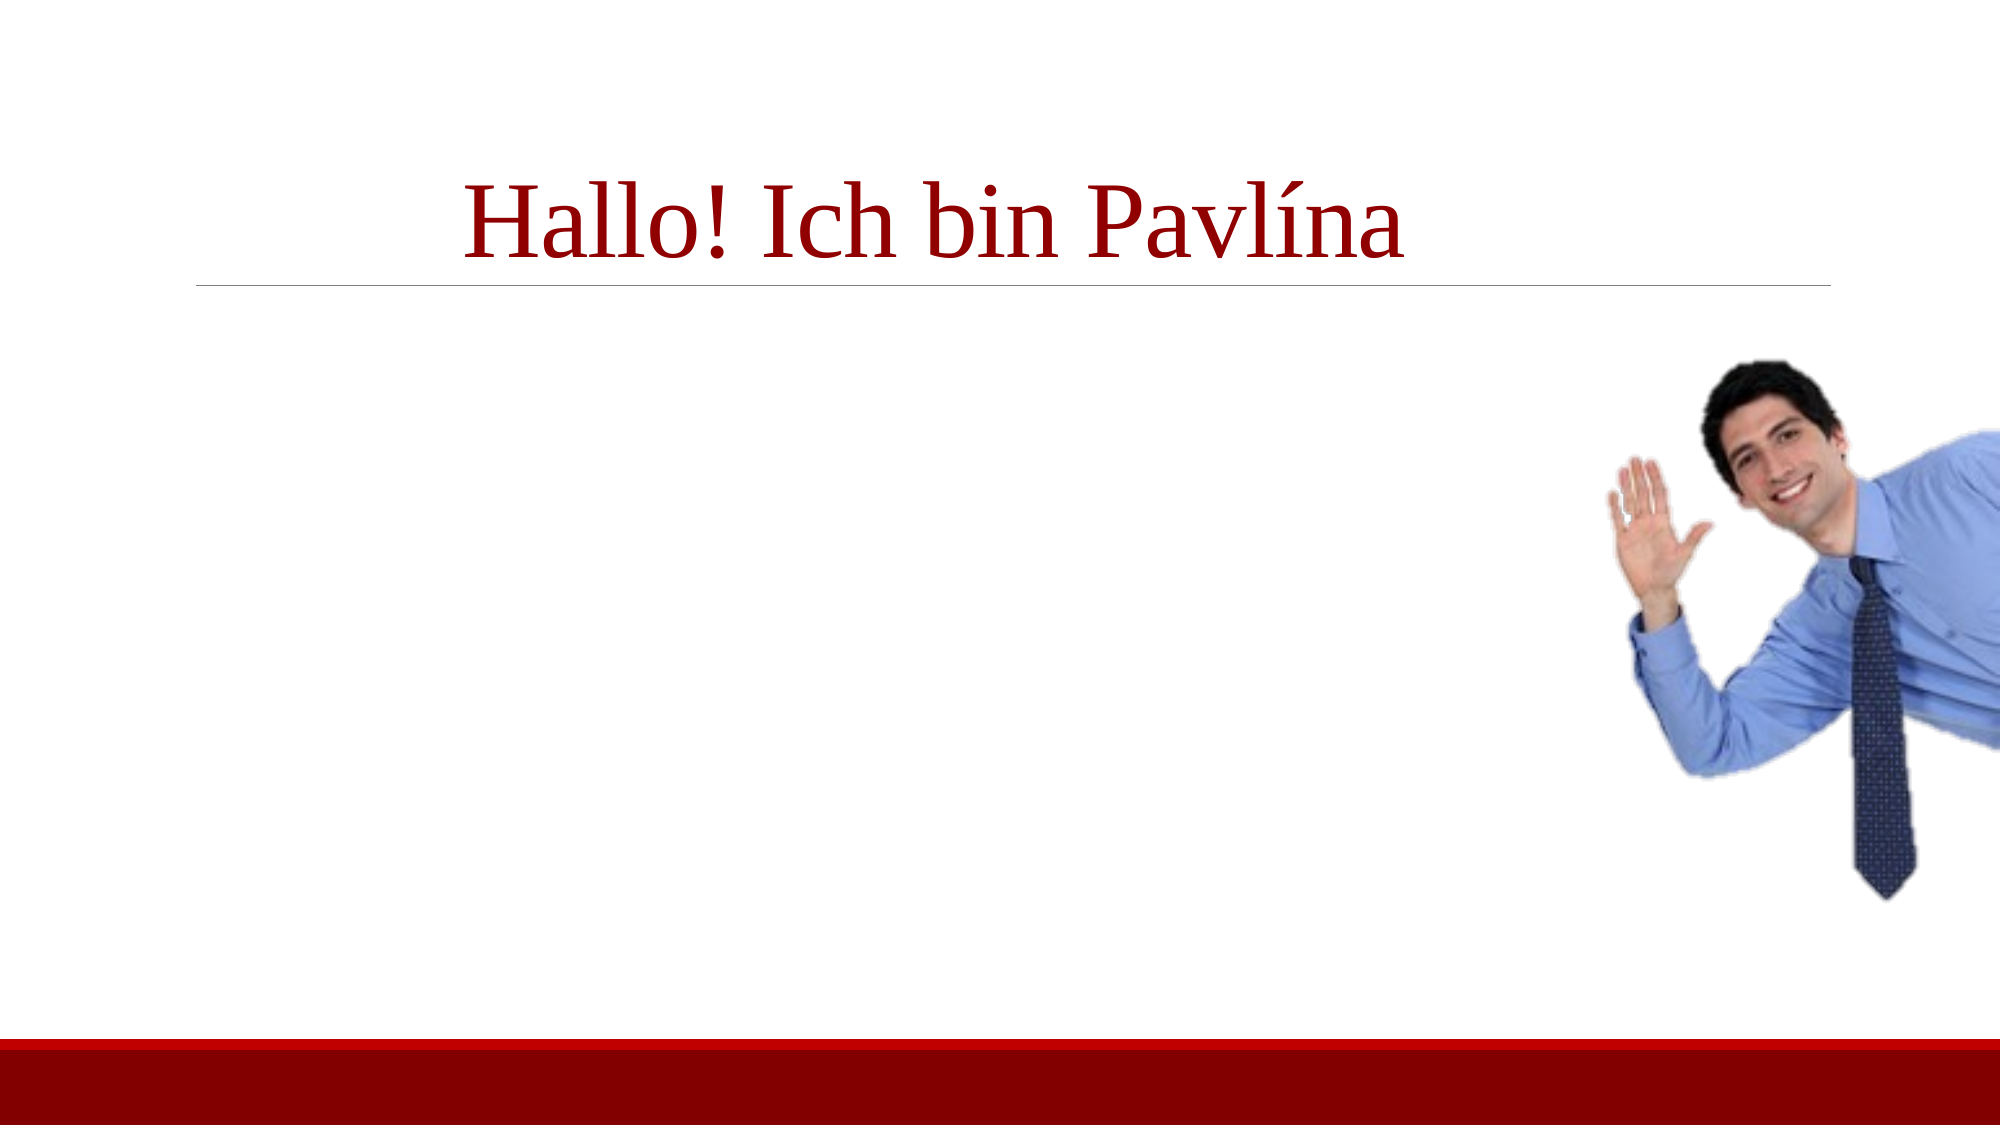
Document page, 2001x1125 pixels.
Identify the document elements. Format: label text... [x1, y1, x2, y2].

title Hallo! Ich bin Pavlína [447, 49, 1424, 288]
picture [1552, 286, 2000, 1012]
